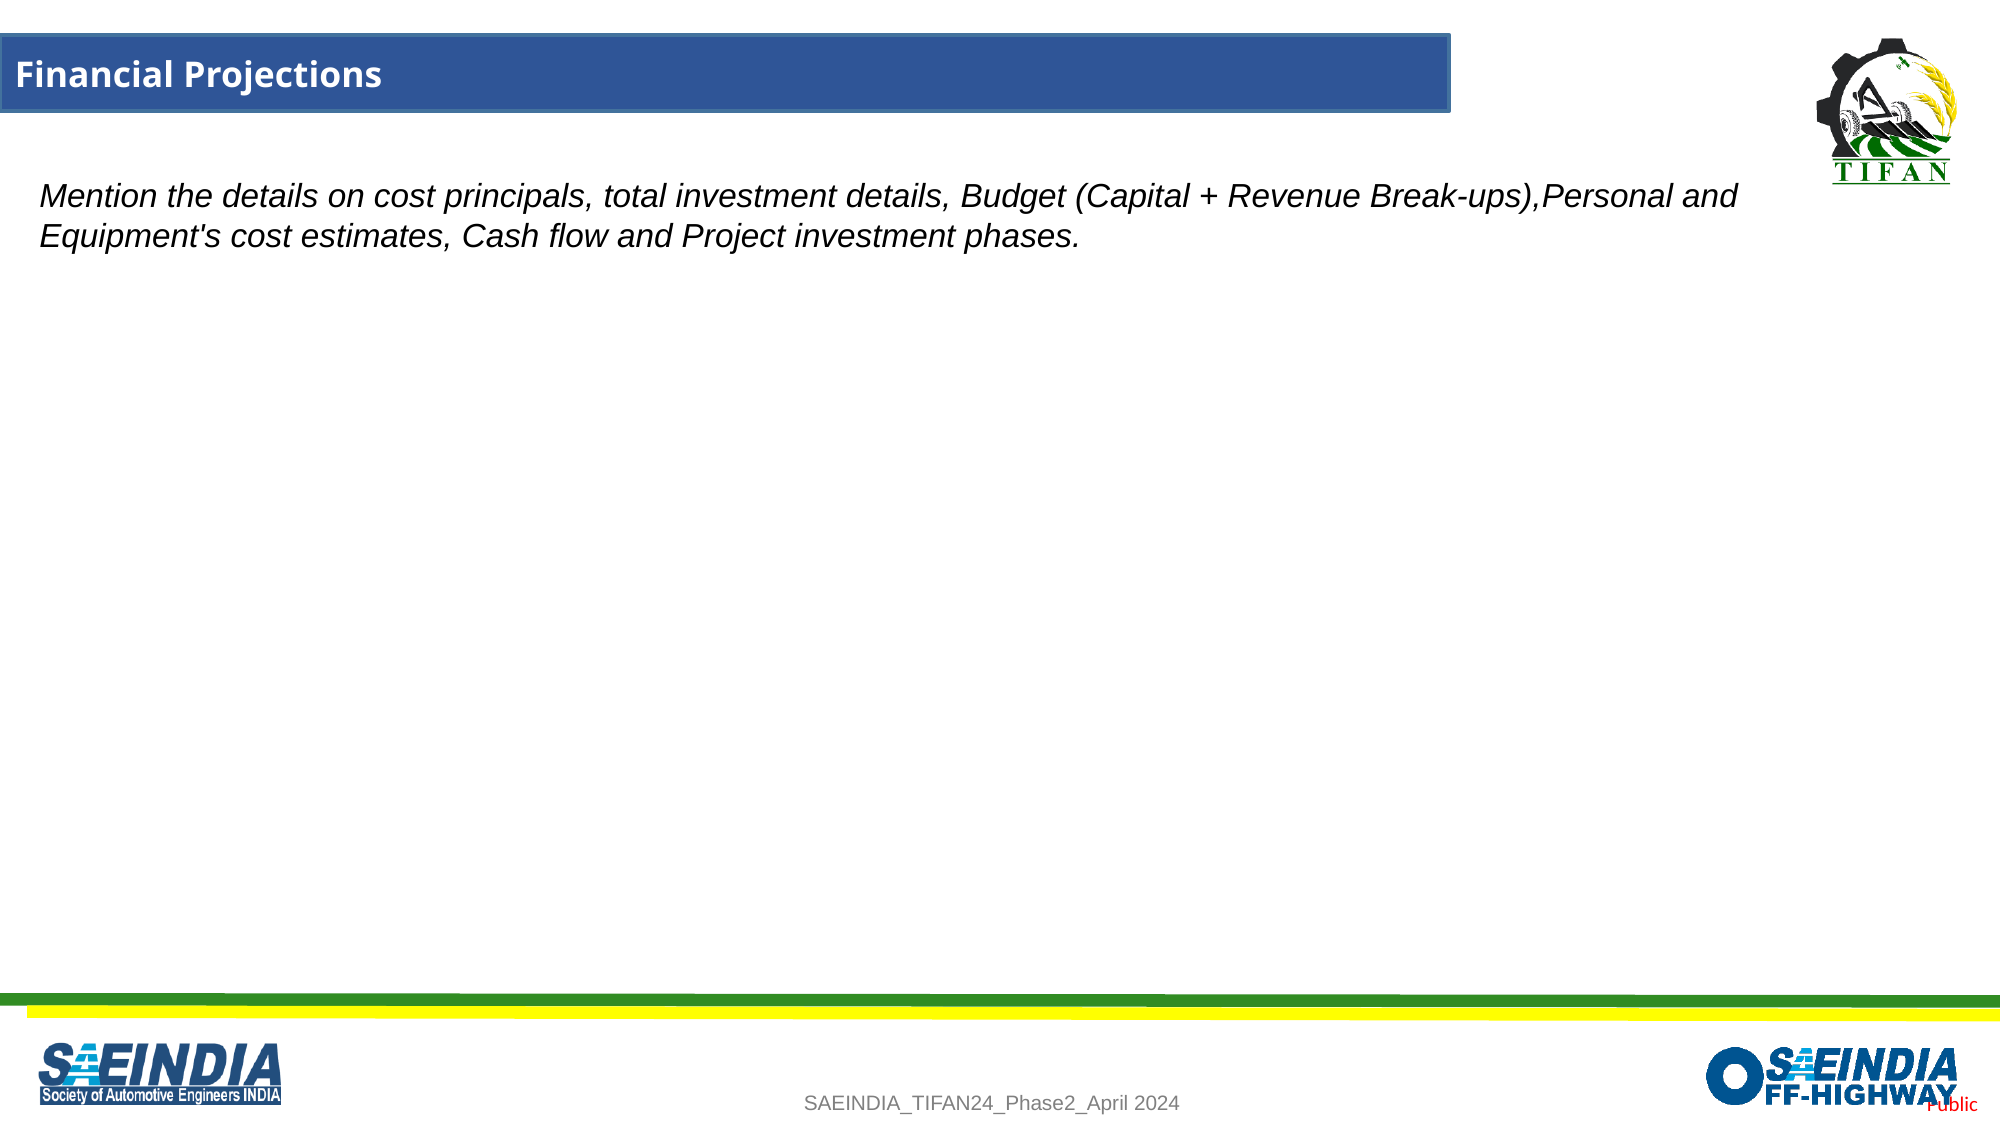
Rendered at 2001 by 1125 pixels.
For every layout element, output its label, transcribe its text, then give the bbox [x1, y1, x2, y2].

picture [1706, 1047, 1957, 1105]
picture [38, 1039, 281, 1105]
text_box Mention the details on cost principals, total investment details, Budget (Capital + Revenue Break-ups),Personal and Equipment's cost estimates, Cash flow and Project investment phases. [24, 167, 1799, 287]
picture [1813, 30, 1960, 189]
text_box Financial Projections [0, 33, 1451, 113]
